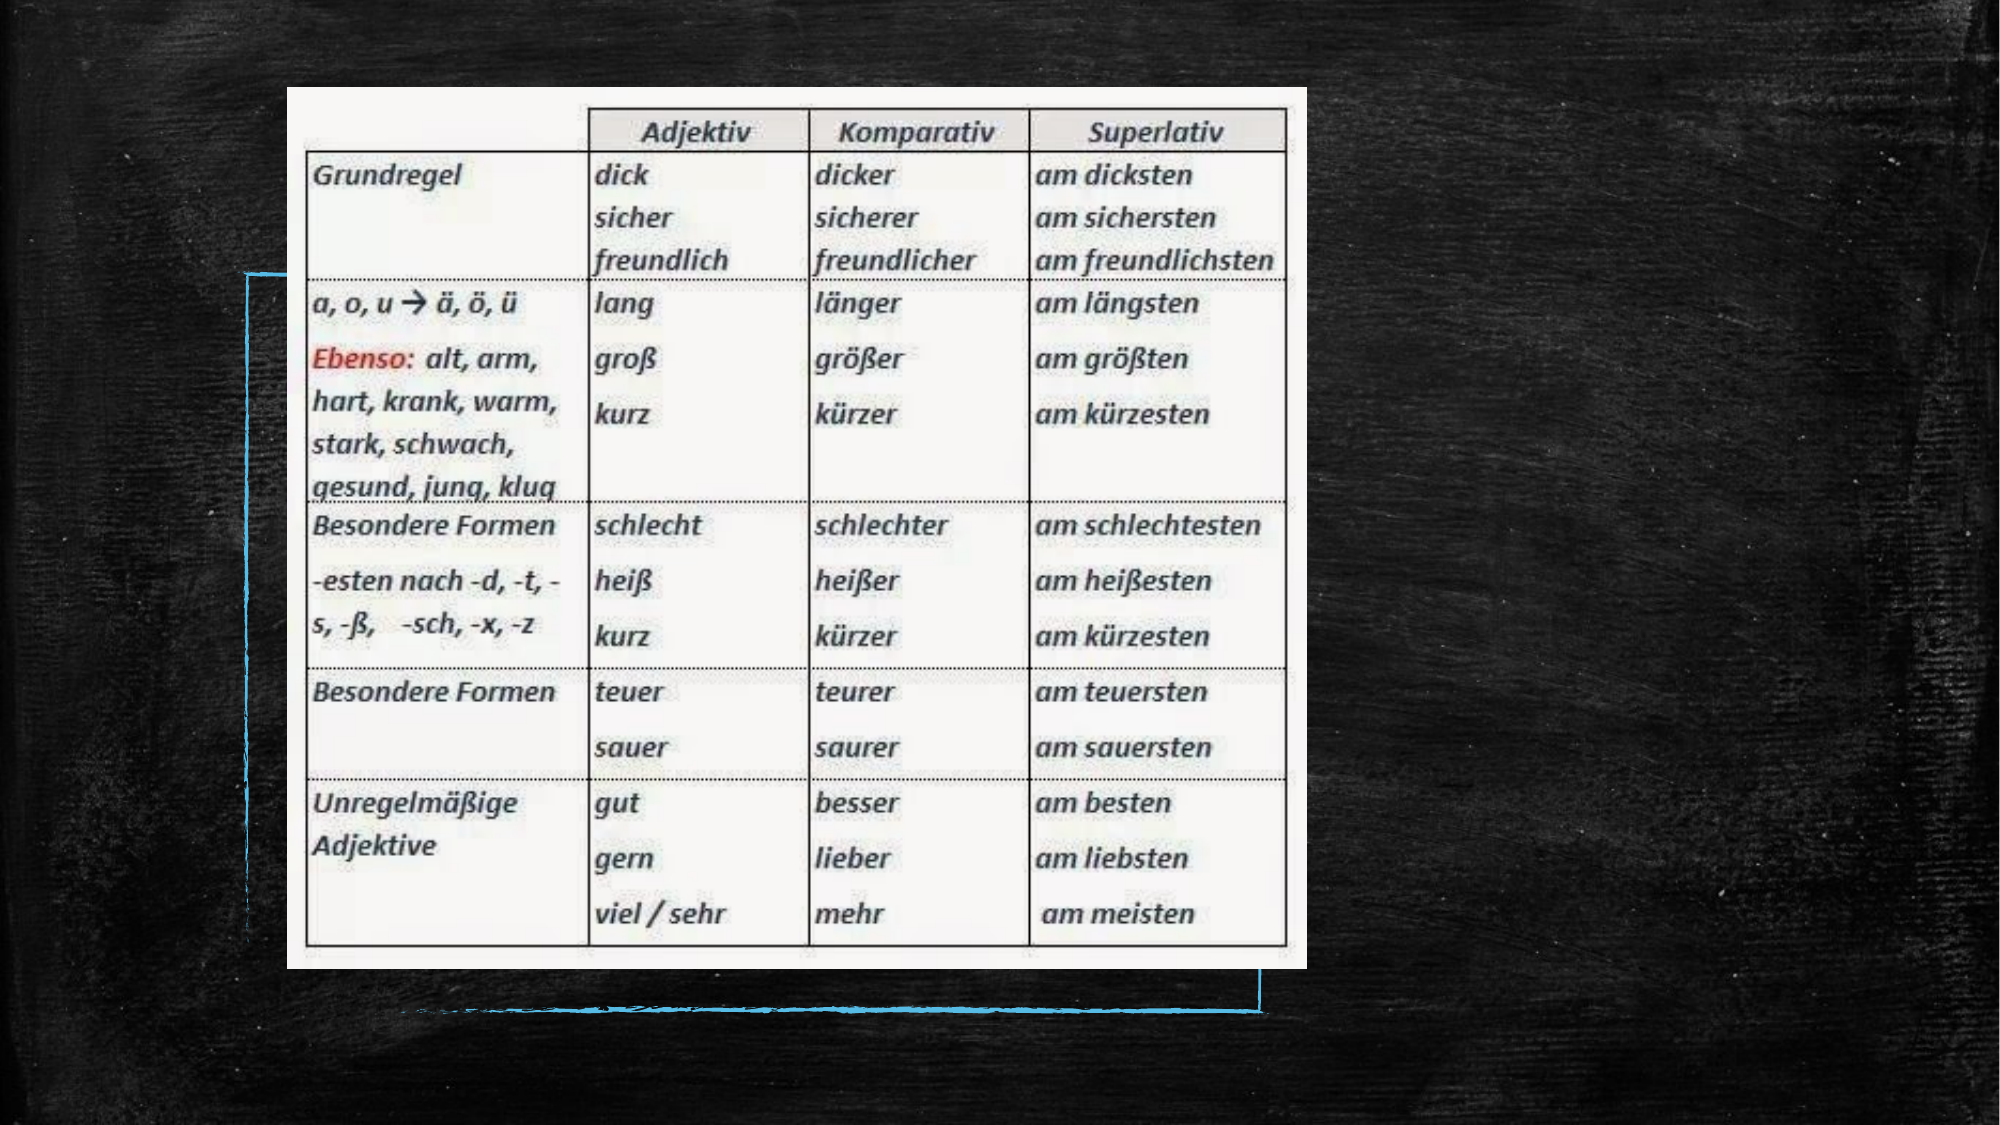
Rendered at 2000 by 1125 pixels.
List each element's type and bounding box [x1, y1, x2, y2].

picture [287, 87, 1307, 970]
